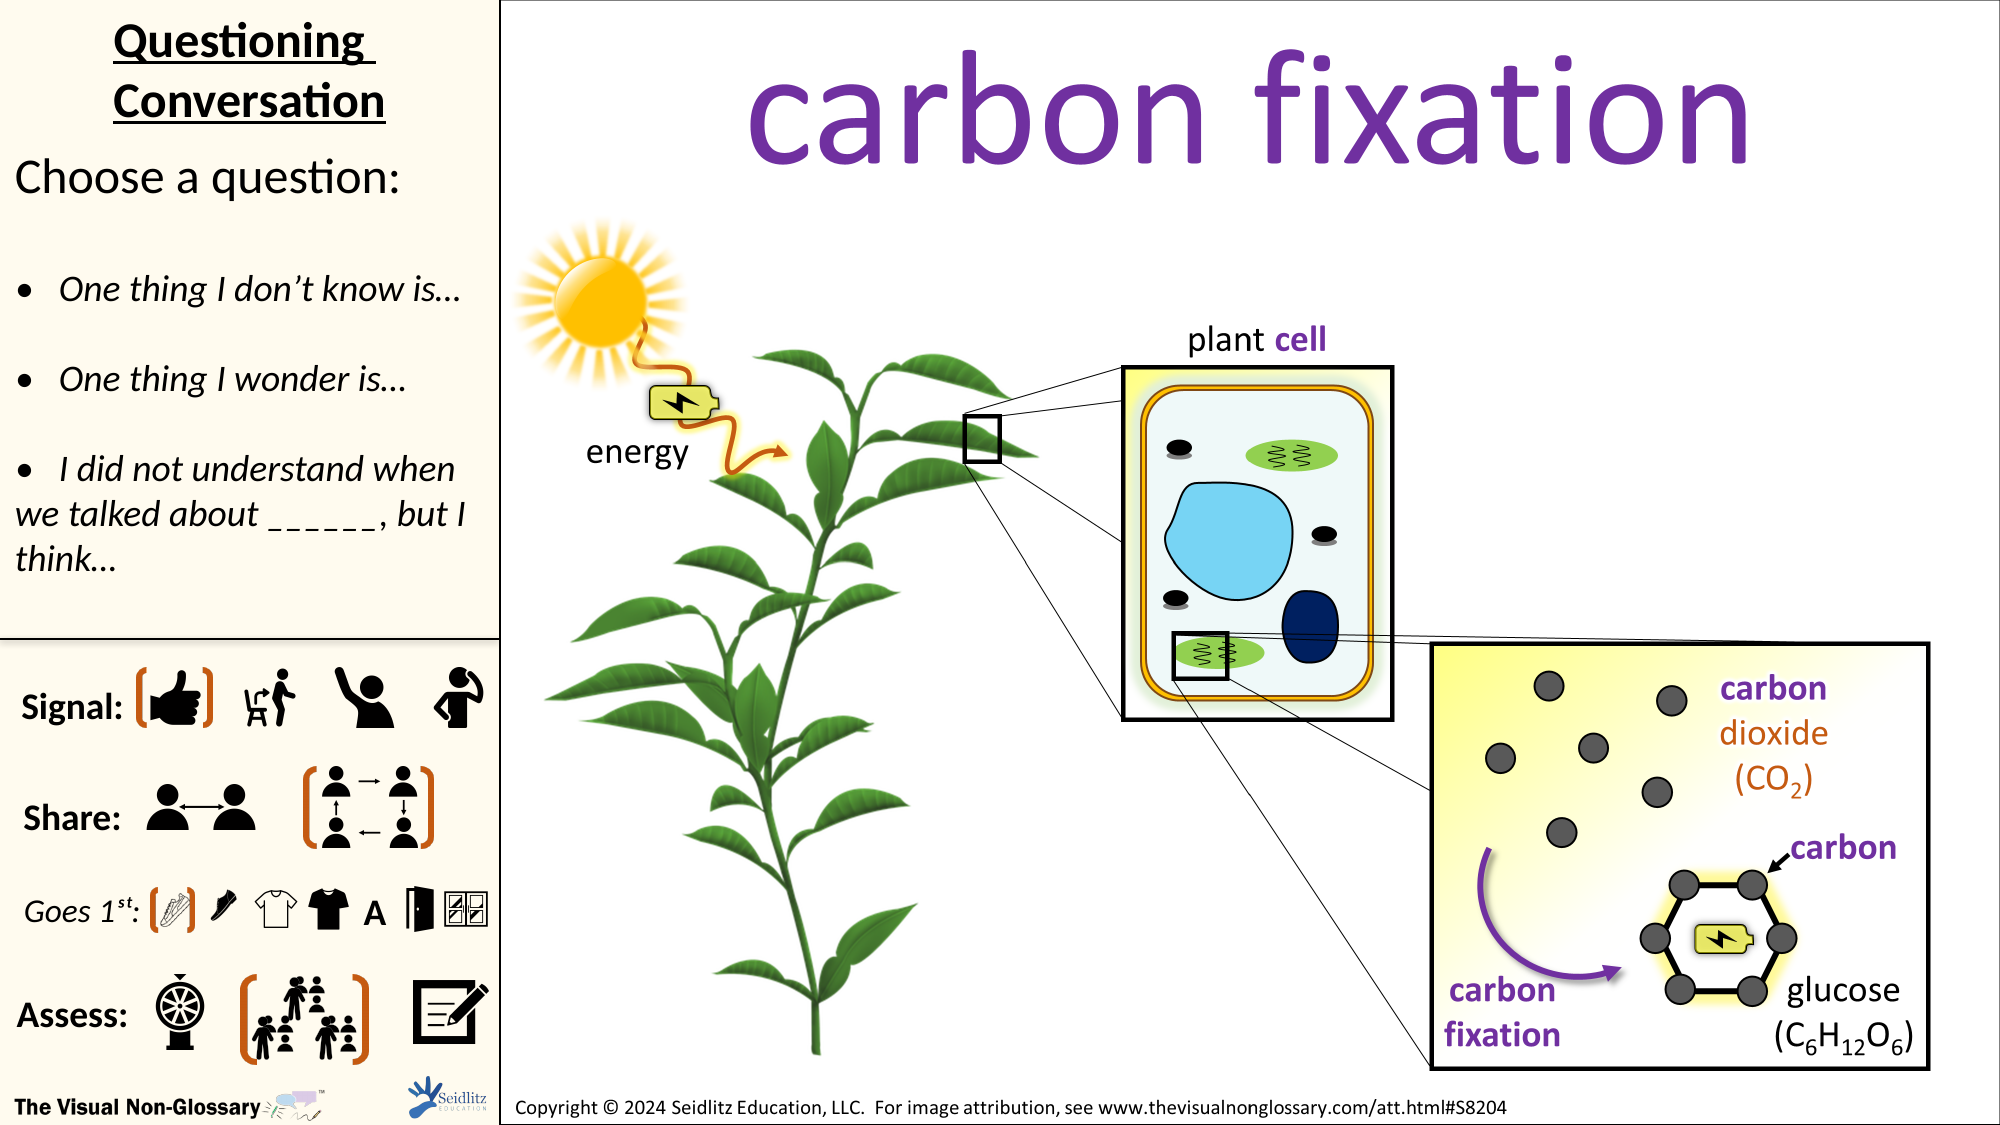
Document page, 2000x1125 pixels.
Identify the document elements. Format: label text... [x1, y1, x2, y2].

text_box Choose a question: [0, 135, 494, 211]
picture [428, 667, 490, 728]
picture [136, 667, 214, 728]
text_box • One thing I don’t know is… • One thing I wonder is… • I did not understand when we talked about ______, but I think… [0, 211, 494, 587]
picture [145, 784, 257, 830]
picture [397, 886, 490, 932]
picture [413, 974, 490, 1051]
picture [202, 886, 241, 925]
text_box Questioning Conversation [98, 0, 401, 135]
text_box Goes 1ˢᵗ: [9, 881, 156, 937]
picture [302, 766, 434, 850]
picture [0, 1084, 328, 1125]
picture [334, 667, 395, 728]
picture [305, 886, 352, 932]
text_box Signal: [6, 674, 136, 735]
text_box Assess: [1, 982, 137, 1043]
picture [403, 1073, 495, 1125]
picture [149, 886, 196, 934]
picture [253, 886, 299, 932]
picture [499, 0, 2000, 1125]
text_box Share: [8, 785, 137, 846]
picture [239, 667, 301, 728]
picture [239, 974, 370, 1066]
picture [142, 974, 218, 1051]
text_box A [348, 880, 402, 941]
